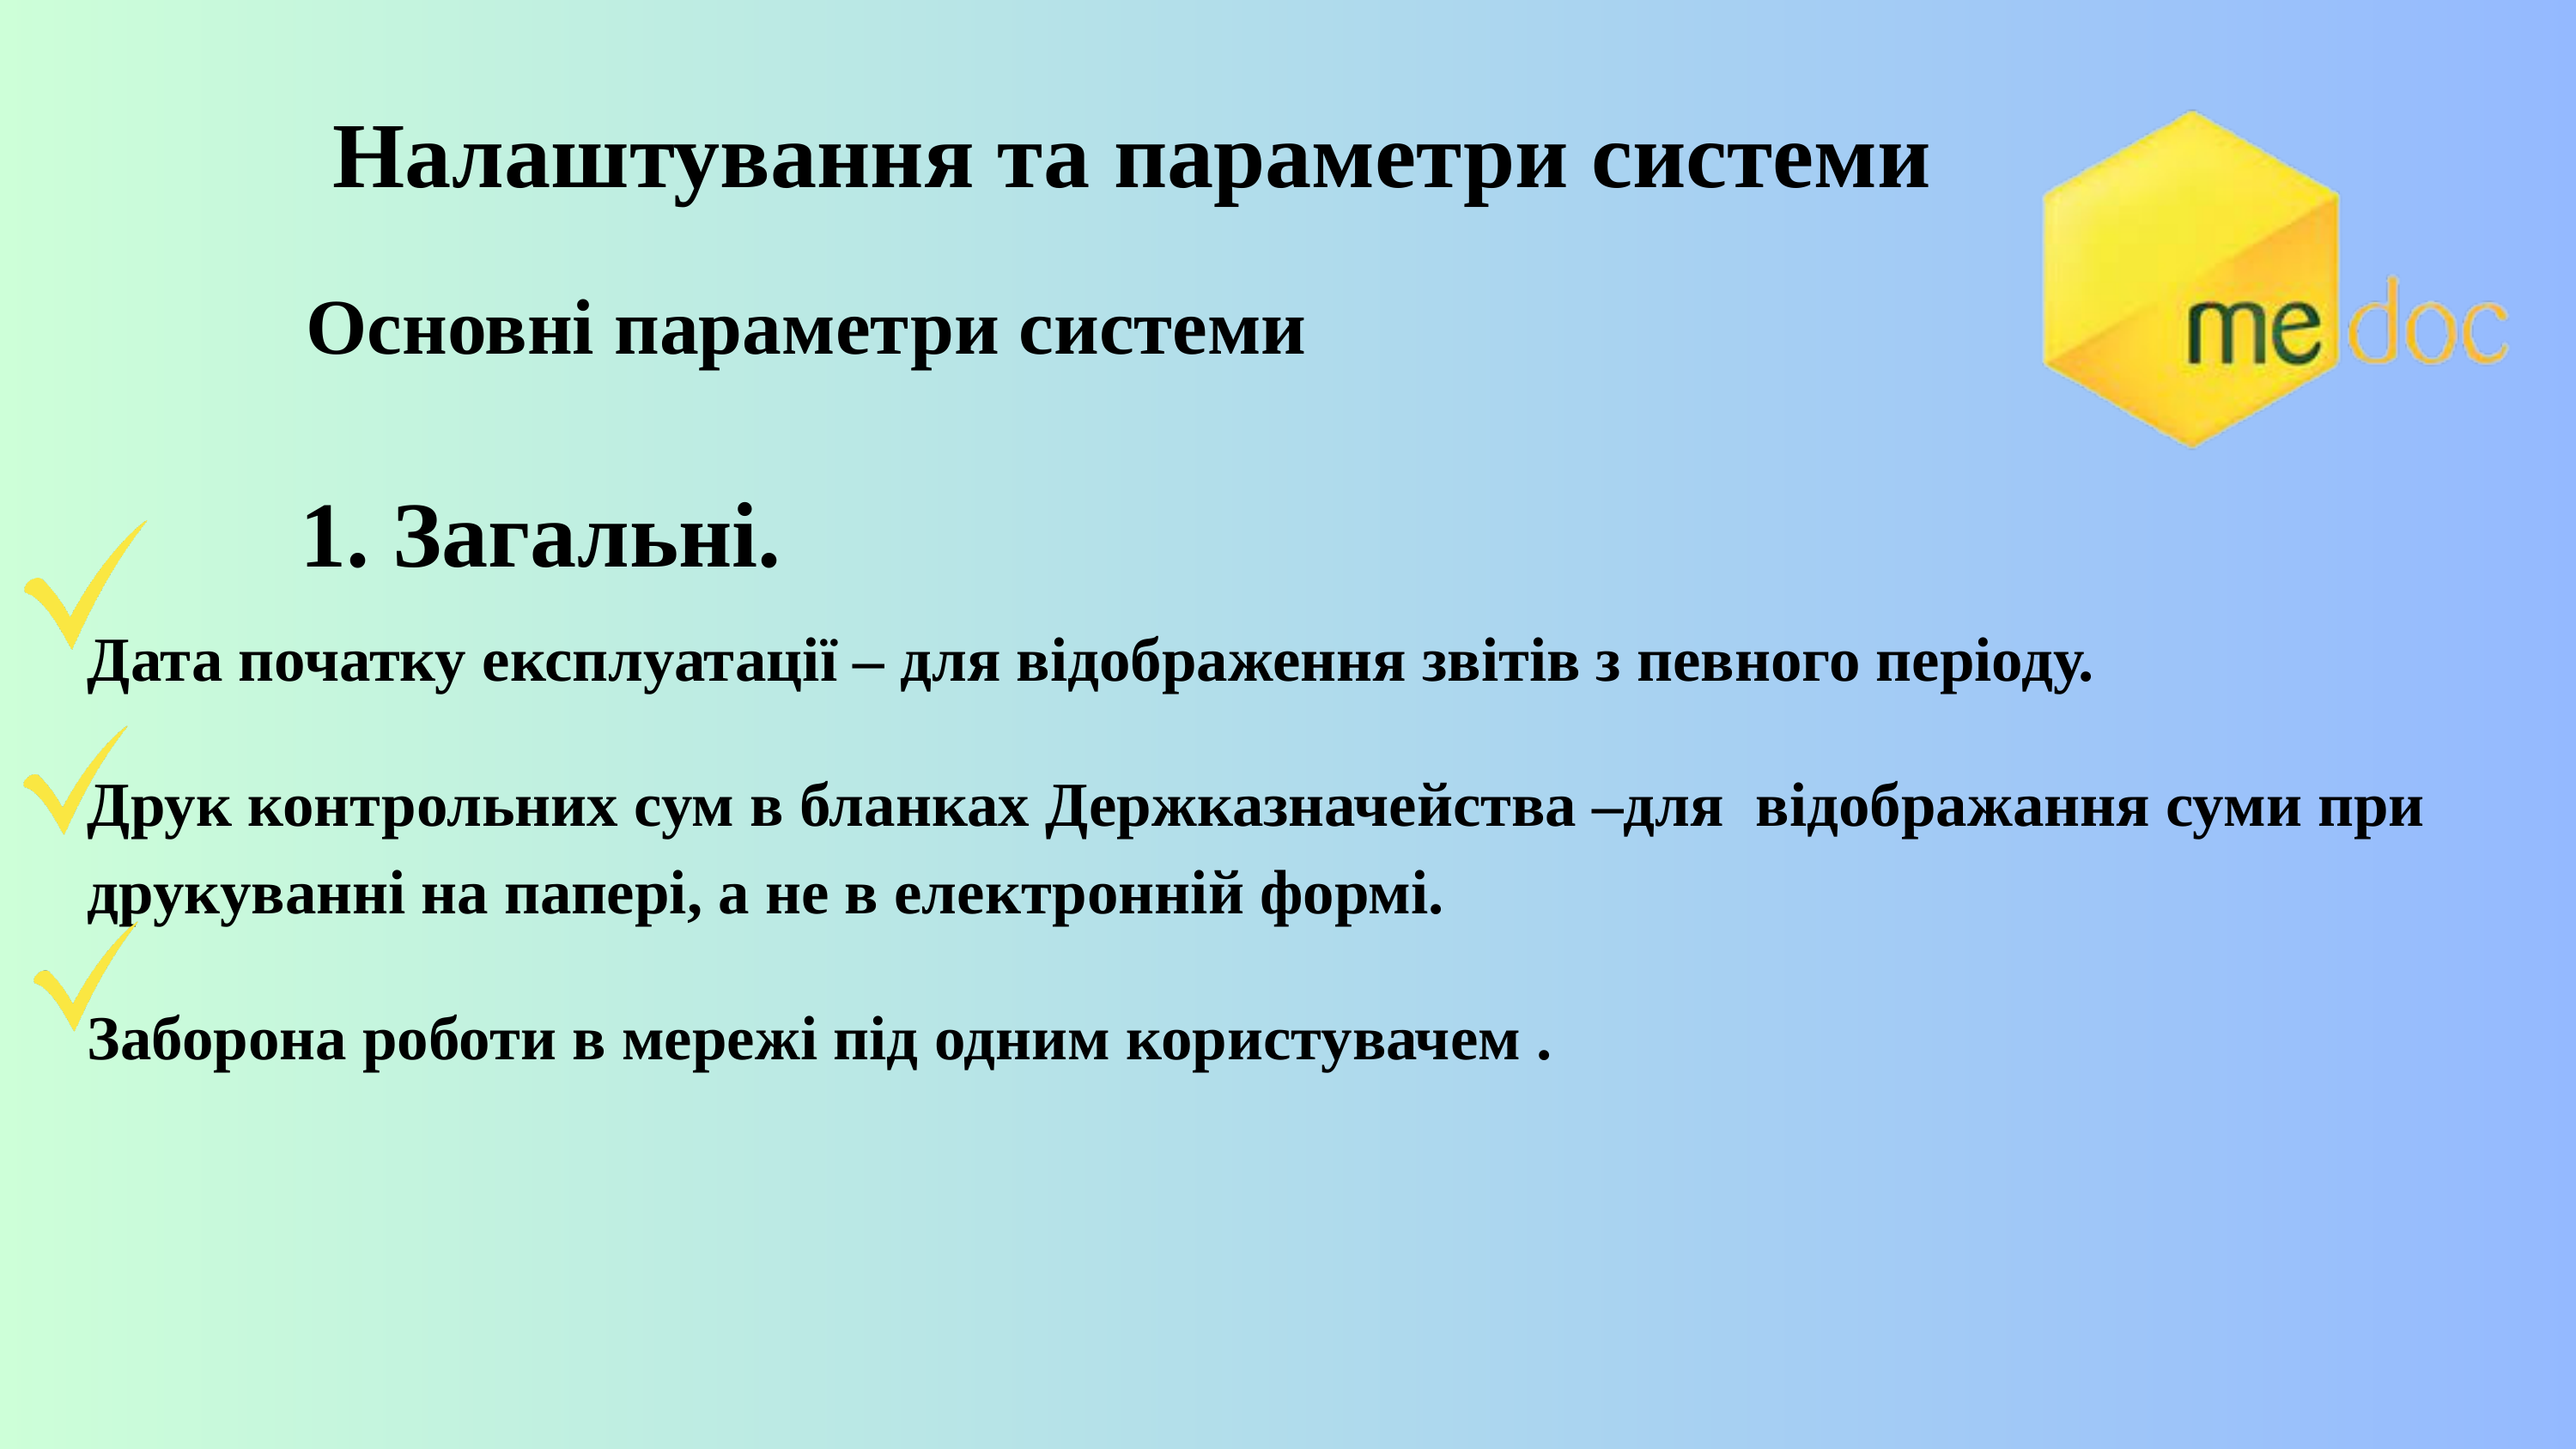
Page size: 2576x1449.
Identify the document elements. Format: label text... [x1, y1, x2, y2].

text_box [20, 511, 155, 650]
text_box [2025, 15, 2524, 553]
text_box 1. Загальні. [274, 455, 807, 586]
text_box Налаштування та параметри системи [243, 76, 2022, 206]
text_box Заборона роботи в мережі під одним користувачем . [87, 984, 2094, 1072]
text_box Друк контрольних сум в бланках Держказначейства –для відображання суми при друкуванні на папері, а не в електронній формі. [87, 751, 2432, 927]
text_box [20, 718, 135, 835]
text_box [30, 913, 145, 1032]
text_box Основні параметри системи [243, 259, 1371, 370]
text_box Дата початку експлуатації – для відображення звітів з певного періоду. [87, 605, 2432, 694]
